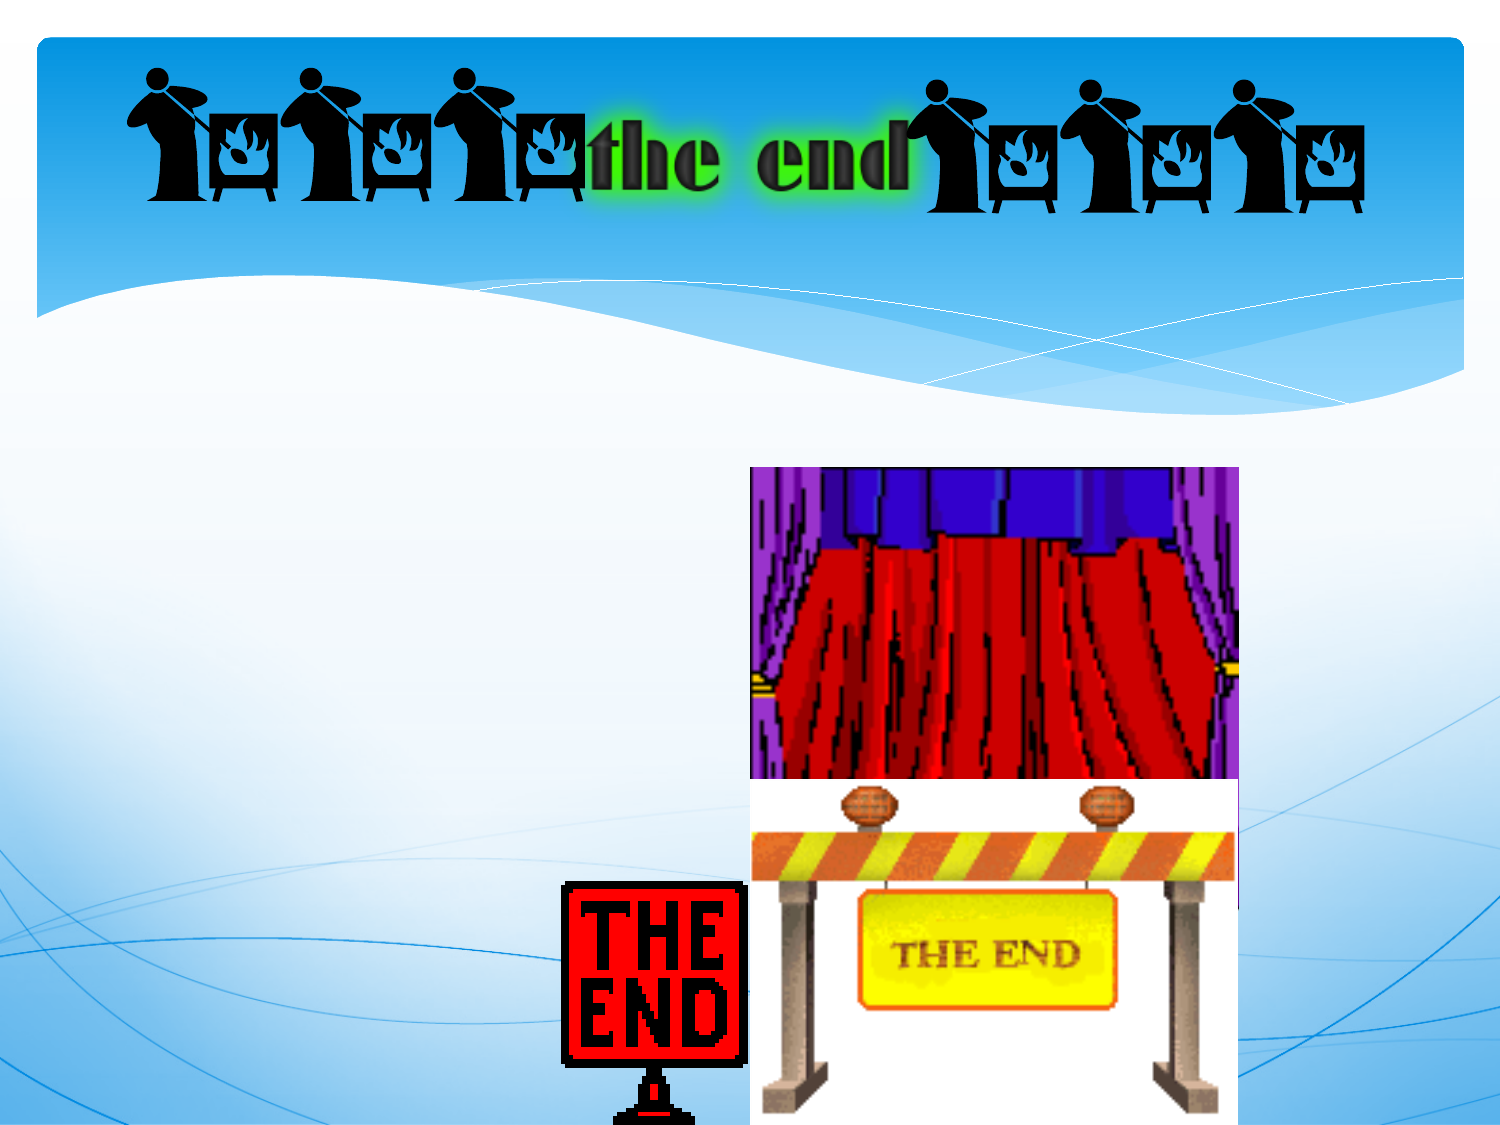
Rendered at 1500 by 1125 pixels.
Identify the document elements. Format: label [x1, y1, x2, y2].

picture [560, 467, 1239, 1125]
picture [123, 69, 1365, 232]
